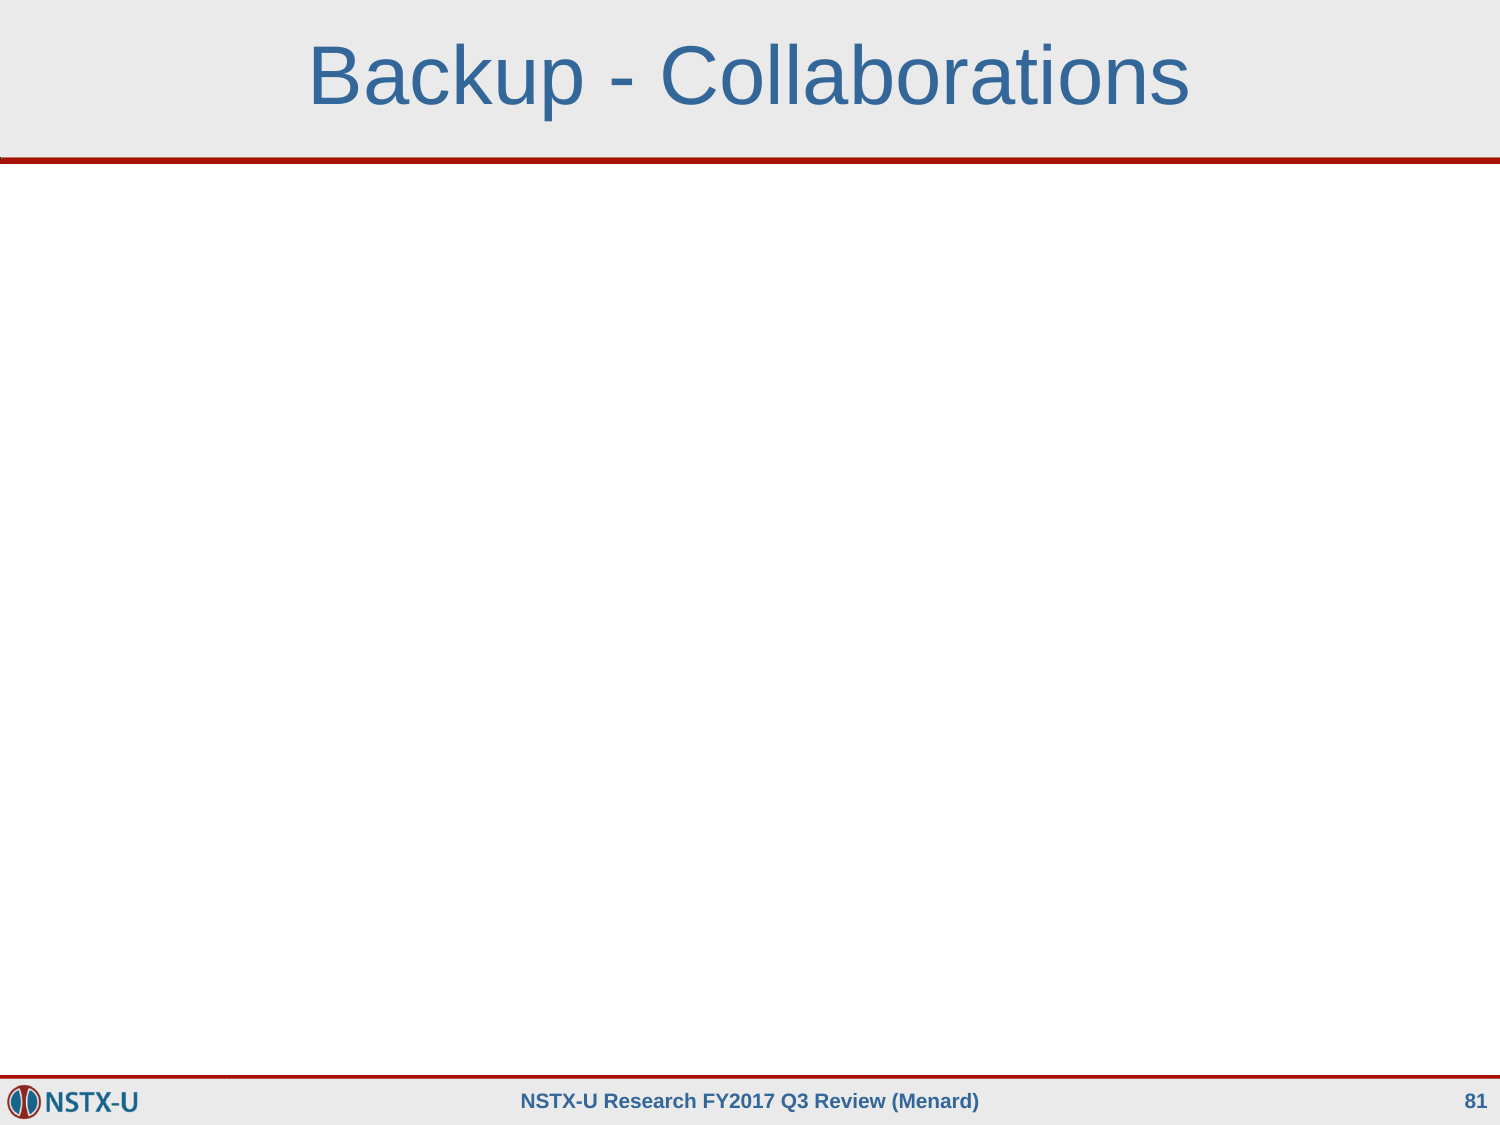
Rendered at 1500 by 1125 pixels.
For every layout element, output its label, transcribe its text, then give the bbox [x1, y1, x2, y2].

picture [0, 158, 1500, 164]
title Backup - Collaborations [0, 0, 1500, 158]
picture [0, 1075, 1500, 1125]
